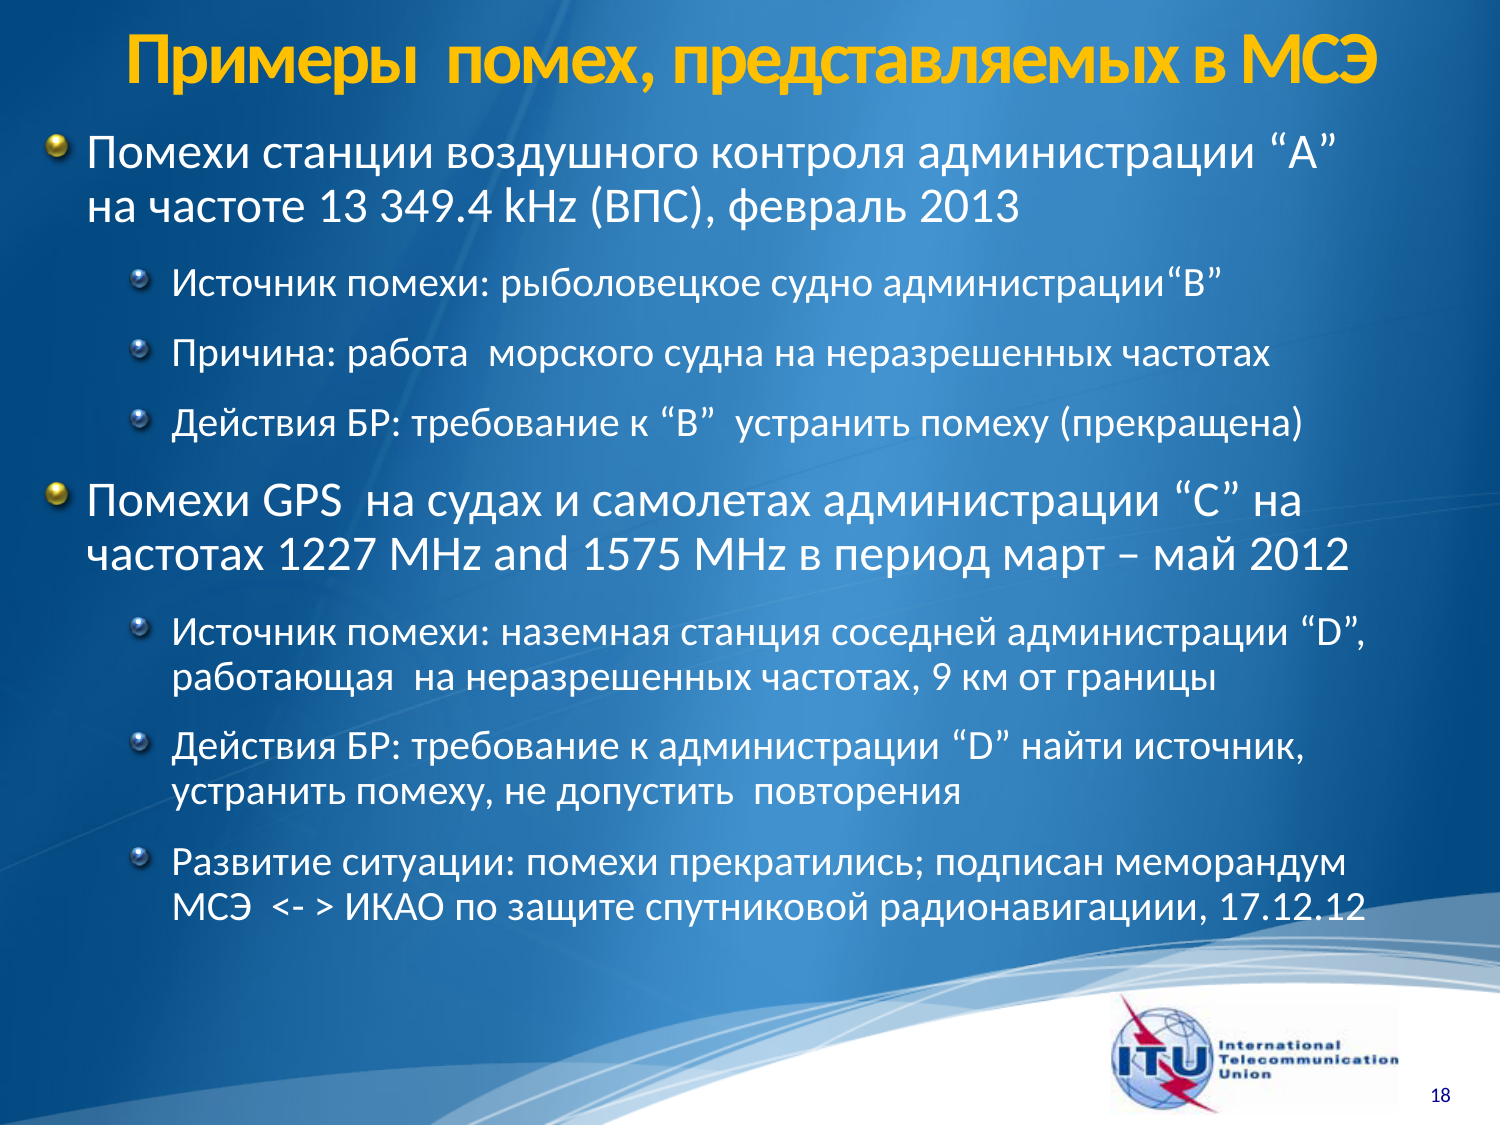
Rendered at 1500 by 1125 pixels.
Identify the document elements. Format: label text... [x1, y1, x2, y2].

text_box 18 [1415, 1074, 1483, 1114]
title Примеры помех, представляемых в МСЭ [64, 19, 1440, 101]
picture [0, 0, 1500, 1125]
list Помехи станции воздушного контроля администрации “A” на частоте 13 349.4 kHz (ВПС), февраль 2013 Источник помехи: рыболовецкое судно администрации“B” Причина: работа морского судна на неразрешенных частотах Действия БР: требование к “B” устранить помеху (прекращена) Помехи GPS на судах и самолетах администрации “С” на частотах 1227 MHz and 1575 MHz в период март – май 2012 Источник помехи: наземная станция соседней администрации “D”, работающая на неразрешенных частотах, 9 км от границы Действия БР: требование к администрации “D” найти источник, устранить помеху, не допустить повторения Развитие ситуации: помехи прекратились; подписан меморандум МСЭ <- > ИКАО по защите спутниковой радионавигациии, 17.12.12 [41, 125, 1400, 1056]
